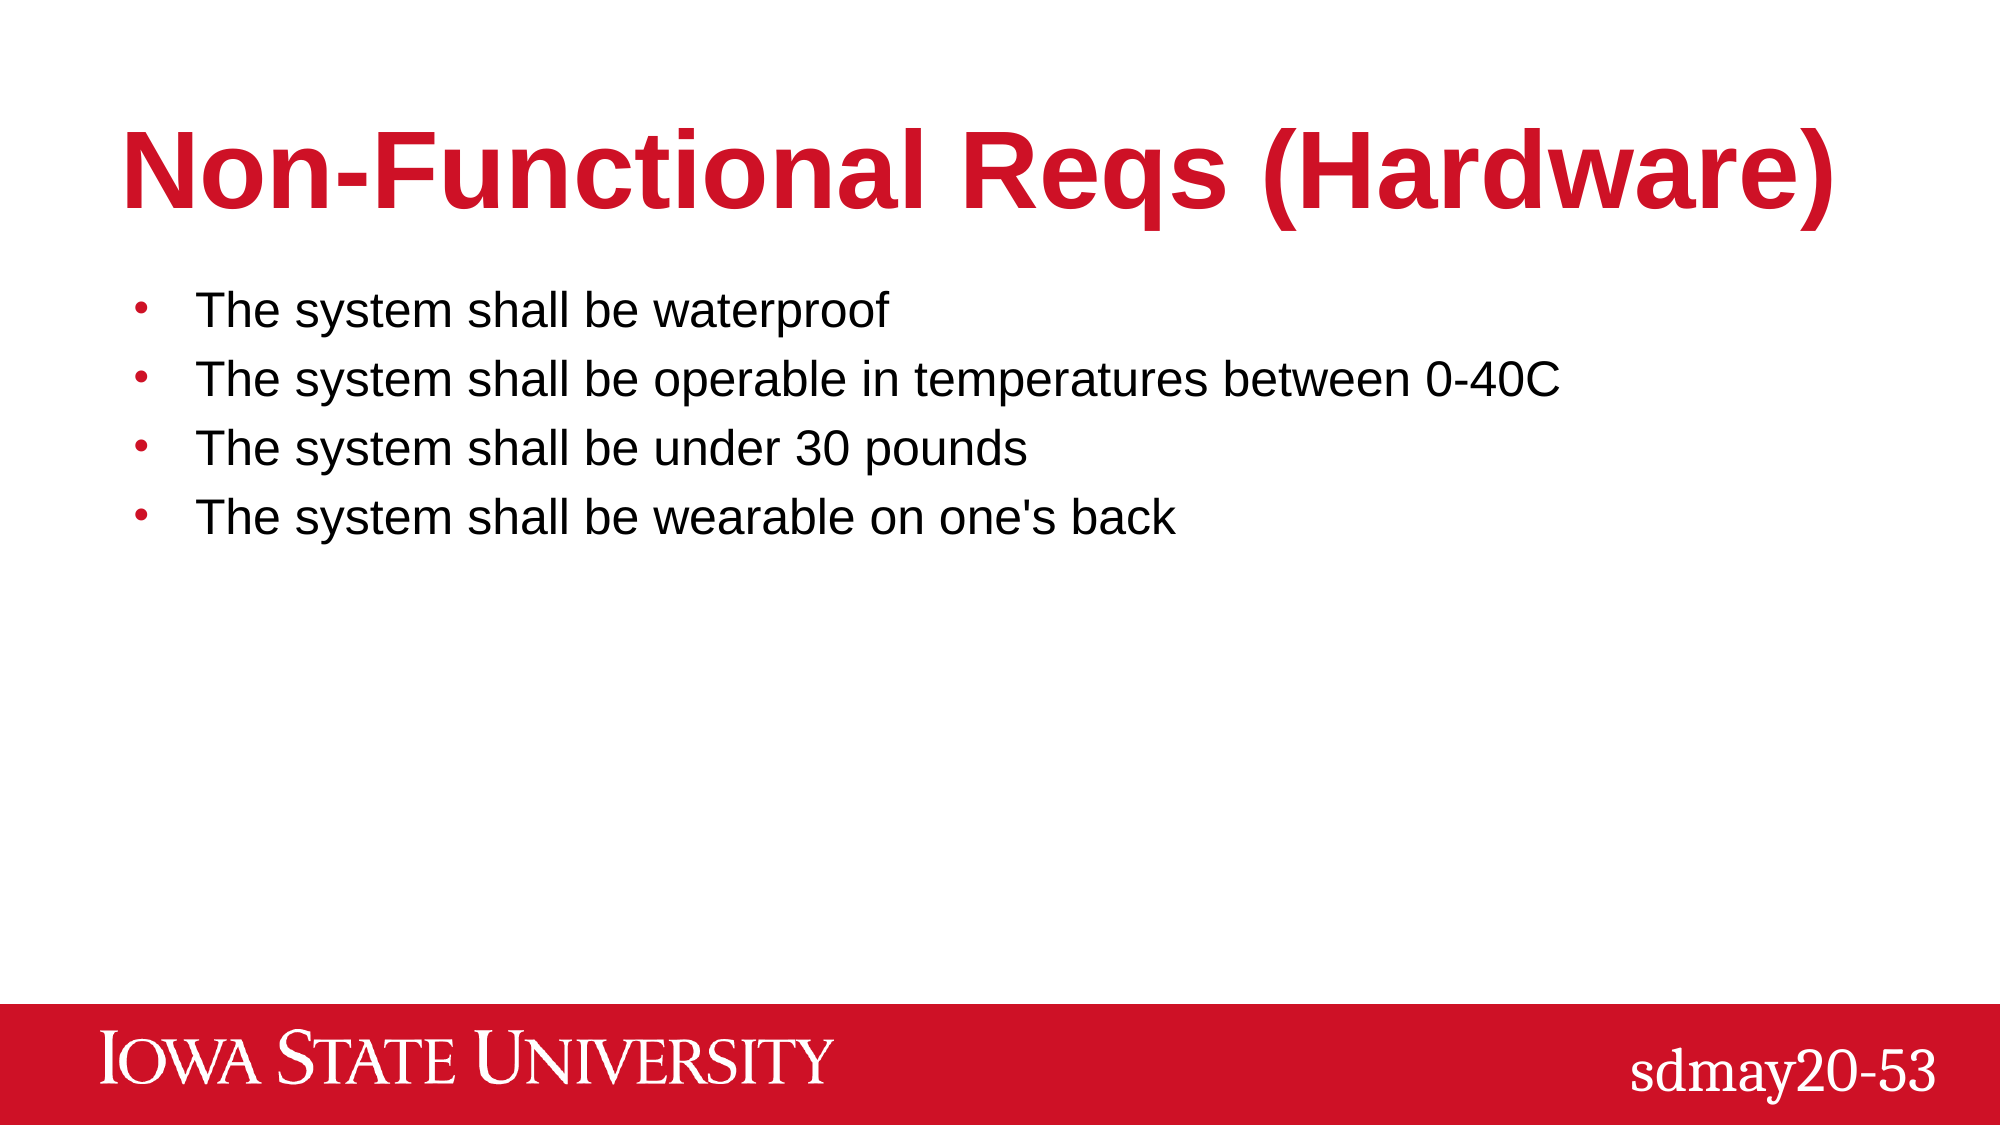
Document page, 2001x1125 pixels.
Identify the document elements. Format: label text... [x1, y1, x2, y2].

picture [99, 1029, 834, 1094]
list The system shall be waterproof The system shall be operable in temperatures between 0-40C The system shall be under 30 pounds The system shall be wearable on one's back [99, 258, 1888, 924]
title Non-Functional Reqs (Hardware) [99, 70, 1900, 259]
